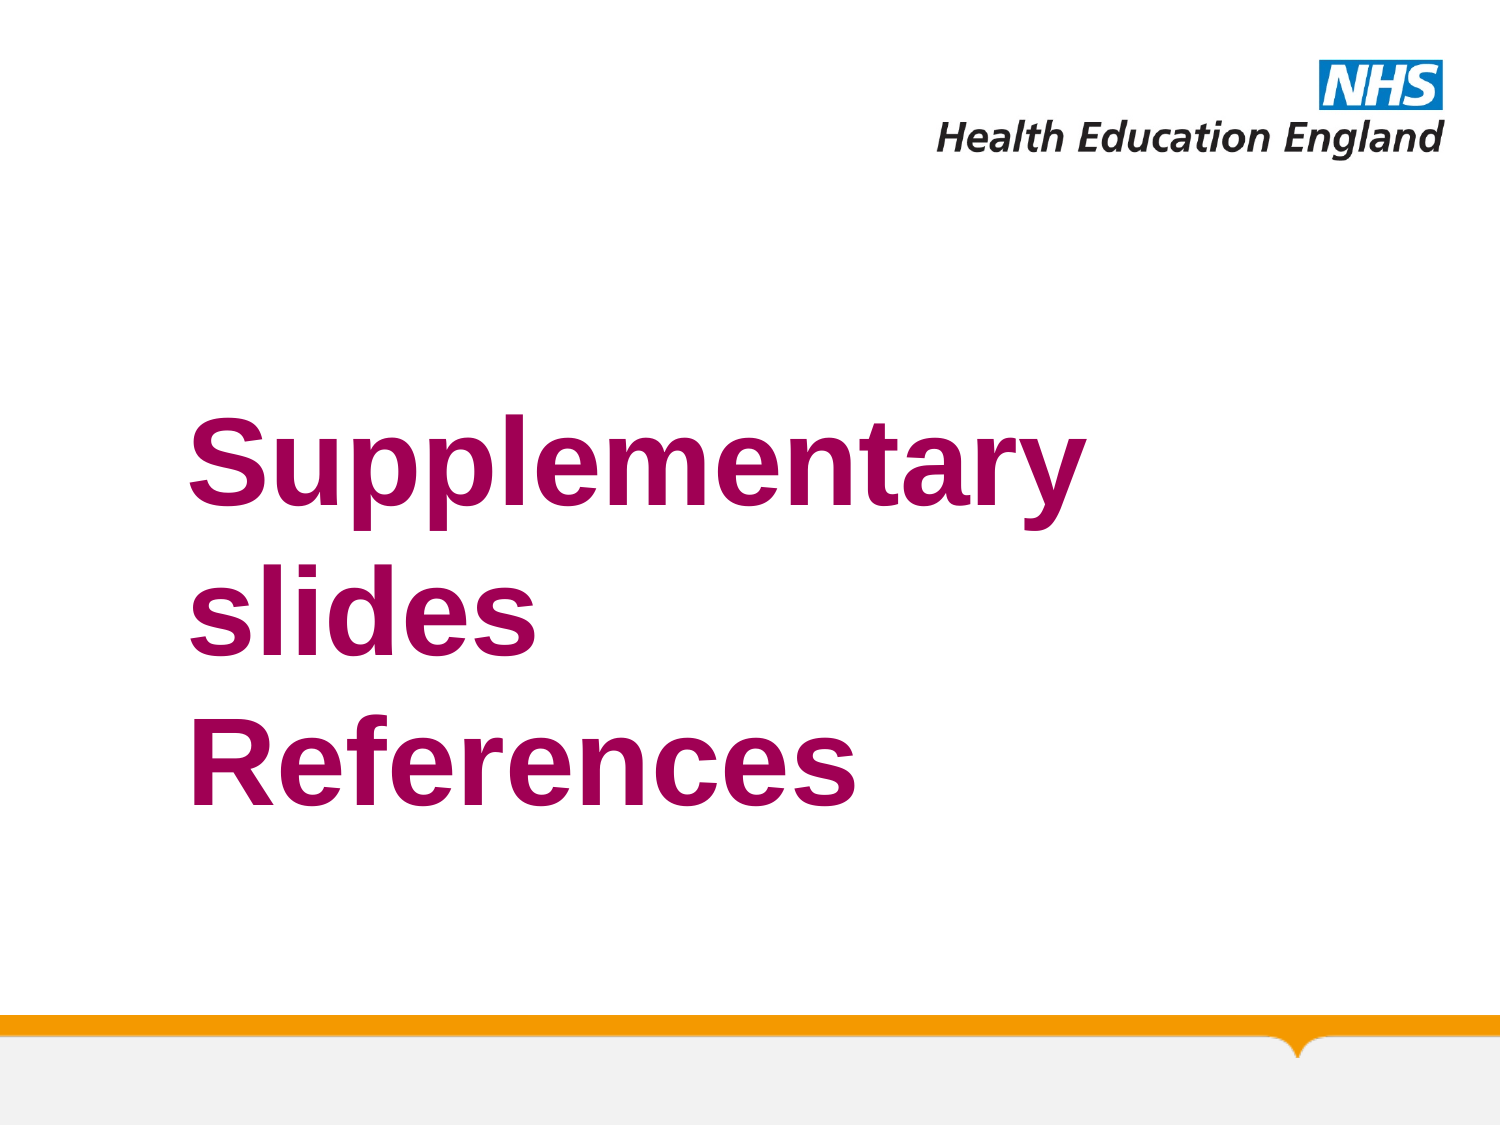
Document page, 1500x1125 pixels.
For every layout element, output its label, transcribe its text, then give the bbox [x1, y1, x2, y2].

picture [936, 59, 1445, 161]
title Supplementary slides References [171, 373, 1294, 858]
